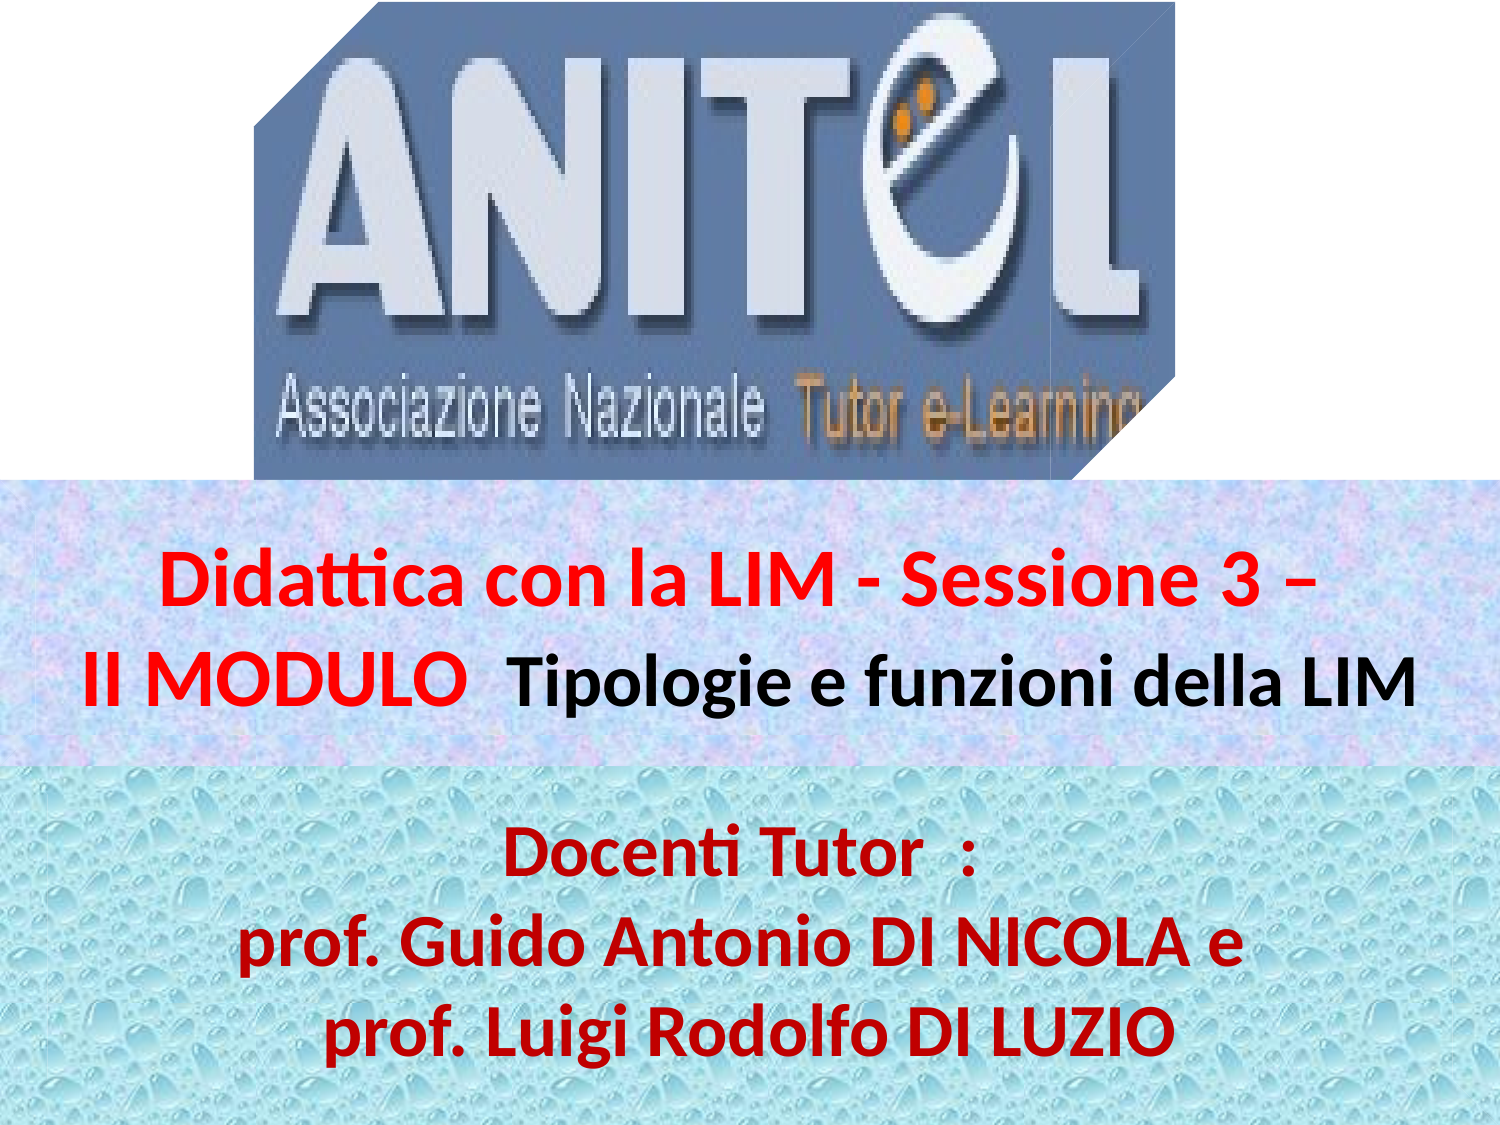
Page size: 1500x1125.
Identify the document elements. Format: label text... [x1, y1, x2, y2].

text_box [253, 1, 1176, 479]
text_box Didattica con la LIM - Sessione 3 – II MODULO Tipologie e funzioni della LIM [0, 479, 1500, 767]
text_box Docenti Tutor : prof. Guido Antonio DI NICOLA e prof. Luigi Rodolfo DI LUZIO [1, 767, 1500, 1125]
